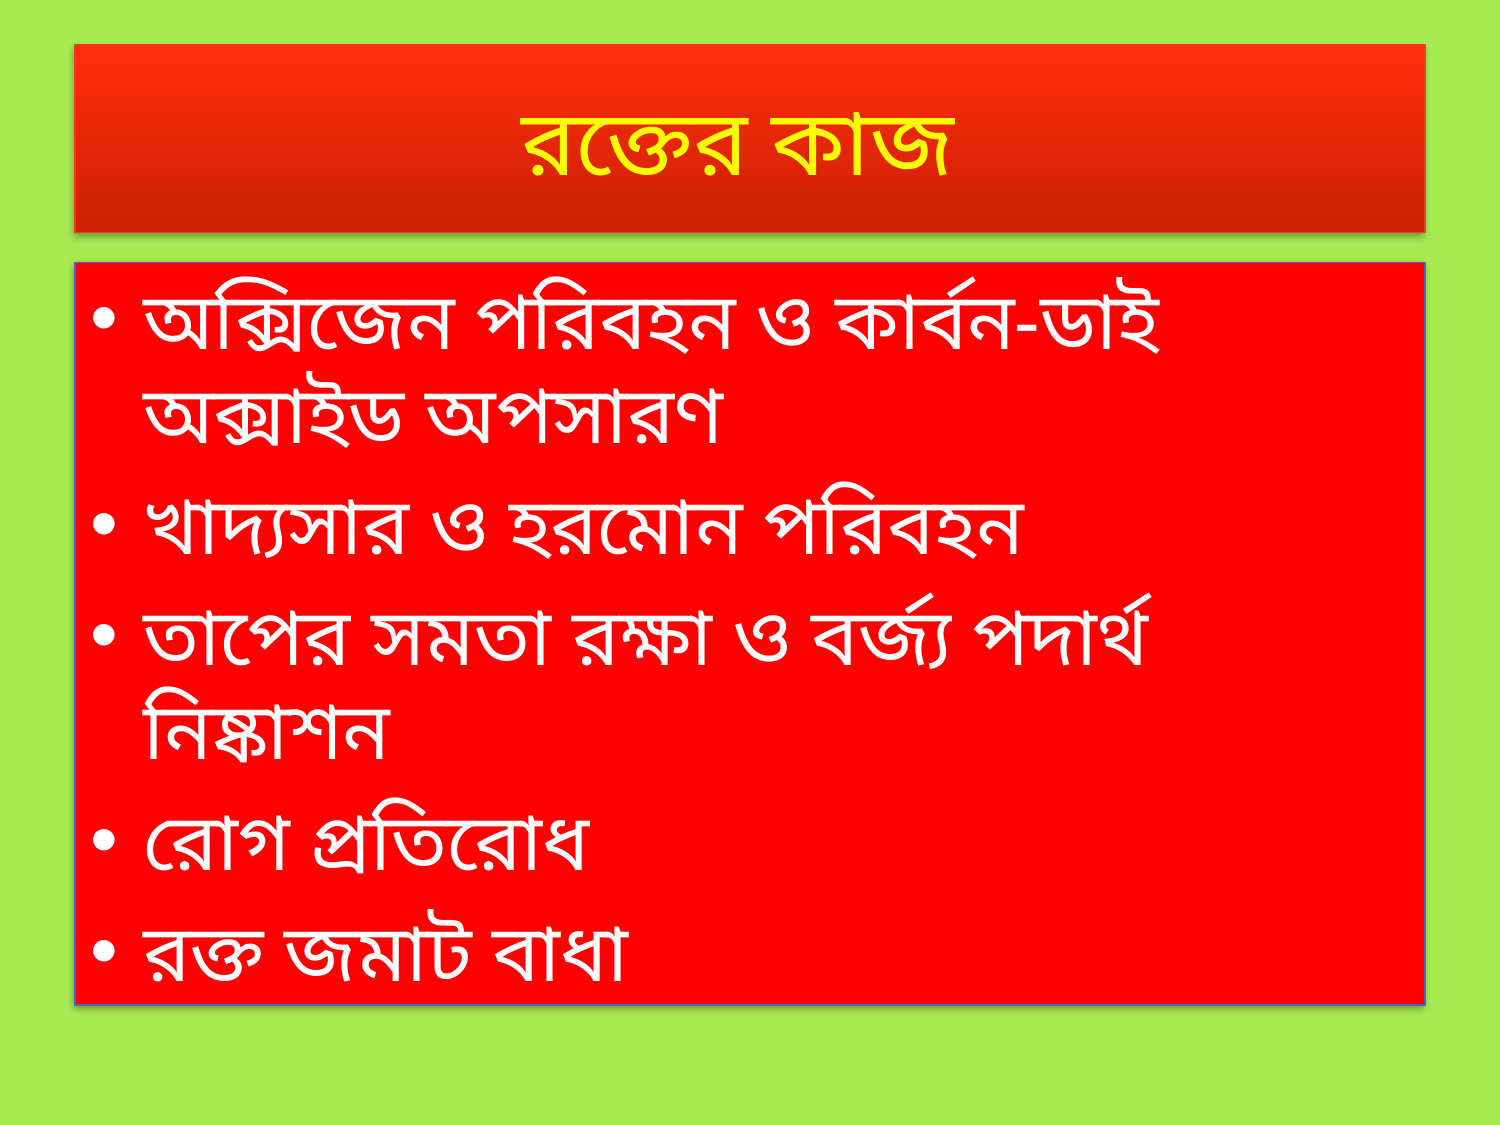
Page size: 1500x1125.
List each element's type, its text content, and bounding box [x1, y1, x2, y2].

list অক্সিজেন পরিবহন ও কার্বন-ডাই অক্সাইড অপসারণ খাদ্যসার ও হরমোন পরিবহন তাপের সমতা রক্ষা ও বর্জ্য পদার্থ নিষ্কাশন রোগ প্রতিরোধ রক্ত জমাট বাধা [74, 262, 1426, 1006]
title রক্তের কাজ [74, 44, 1426, 233]
